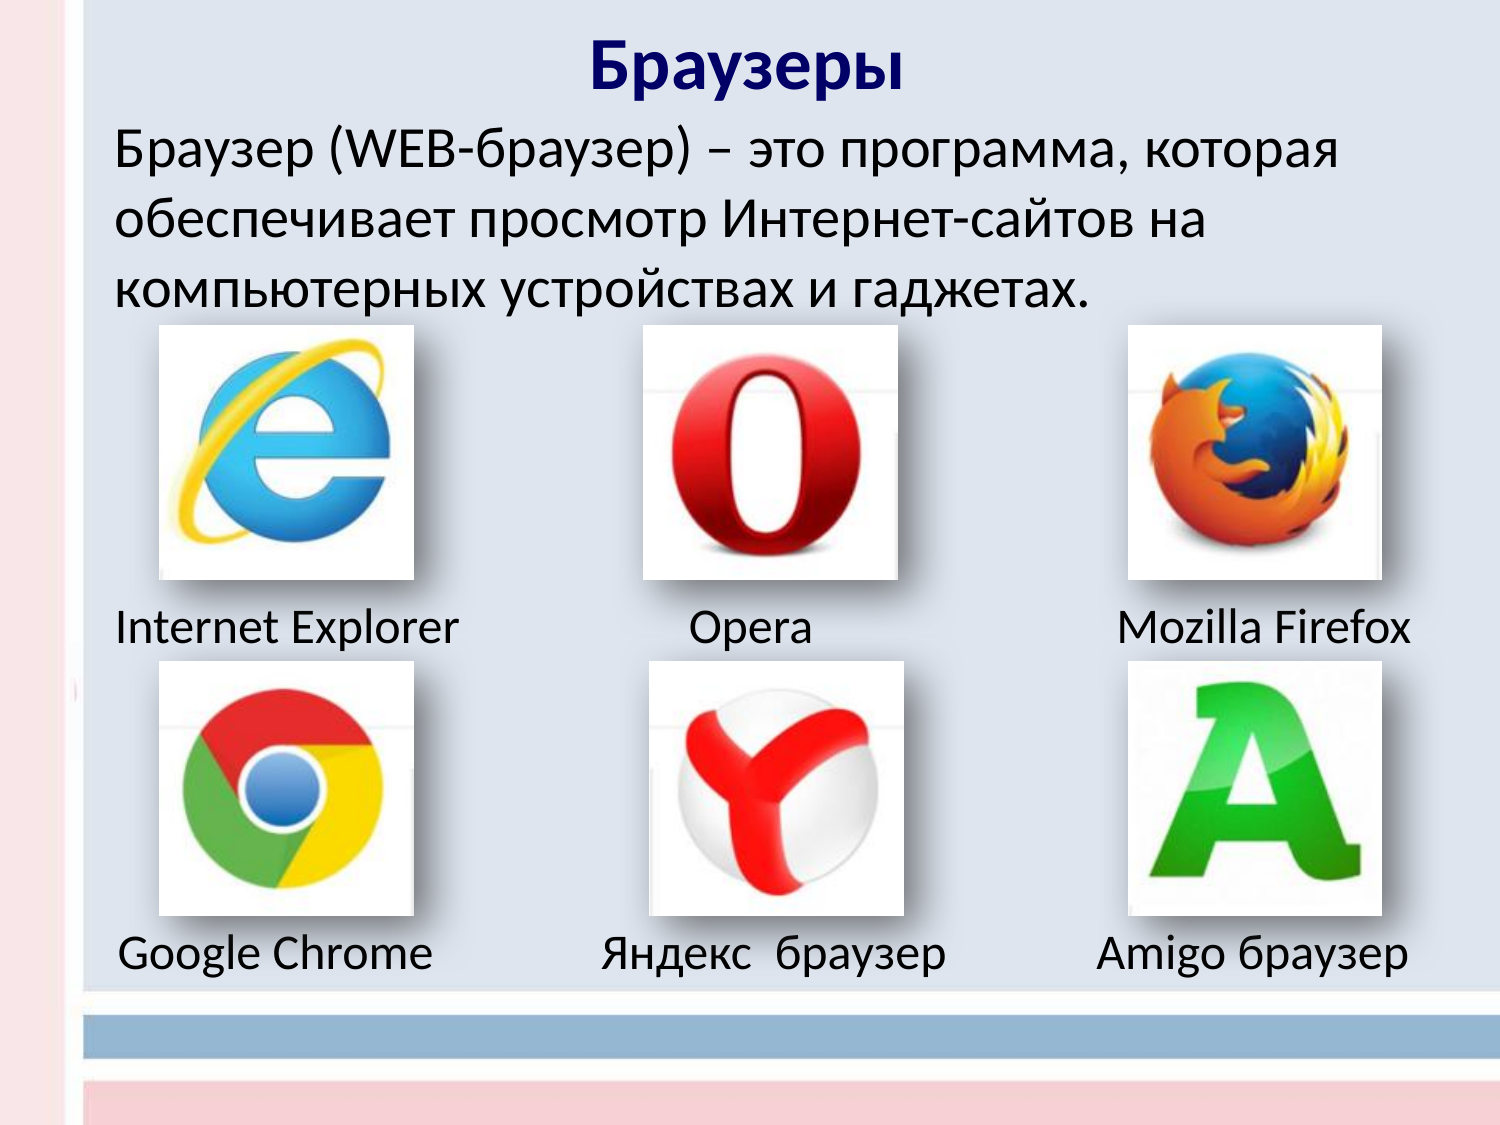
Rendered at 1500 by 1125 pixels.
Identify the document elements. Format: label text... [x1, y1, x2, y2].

text_box Браузер (WEB-браузер) – это программа, которая обеспечивает просмотр Интернет-сайтов на компьютерных устройствах и гаджетах. [100, 101, 1471, 327]
text_box Internet Explorer Opera Mozilla Firefox [100, 586, 1459, 661]
picture [0, 0, 1500, 1125]
text_box Google Chrome Яндекс браузер Amigo браузер [102, 911, 1473, 987]
text_box Браузеры [574, 7, 922, 112]
